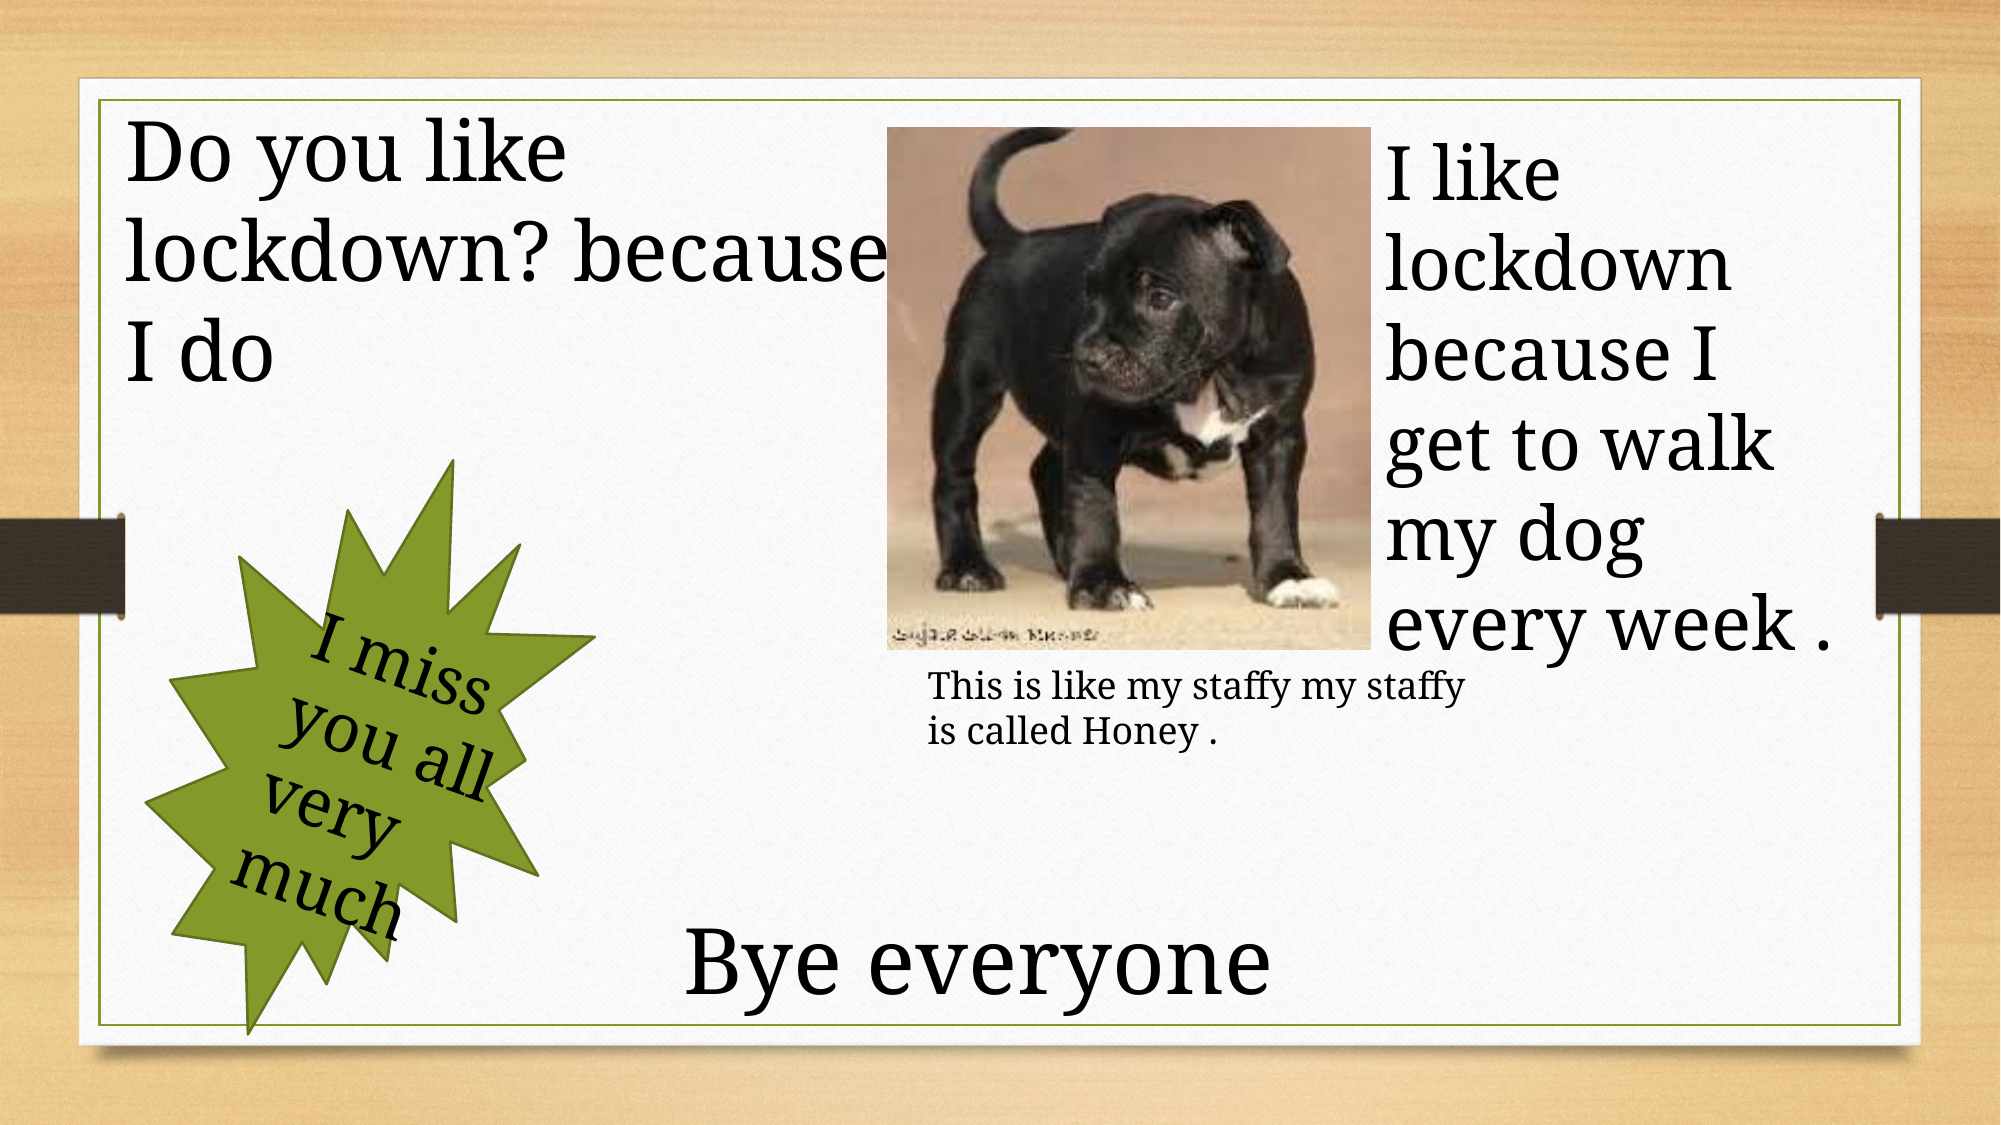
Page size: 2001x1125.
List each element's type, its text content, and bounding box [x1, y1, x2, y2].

text_box I miss you all very much [207, 581, 595, 995]
text_box [144, 555, 343, 1036]
text_box [331, 459, 597, 666]
text_box Do you like lockdown? because I do [111, 90, 913, 406]
text_box Bye everyone [668, 895, 1331, 1021]
picture [0, 0, 2001, 1125]
text_box [668, 364, 1209, 744]
text_box I like lockdown because I get to walk my dog every week . [1370, 118, 1855, 673]
text_box [527, 860, 540, 877]
text_box This is like my staffy my staffy is called Honey . [912, 654, 1503, 760]
